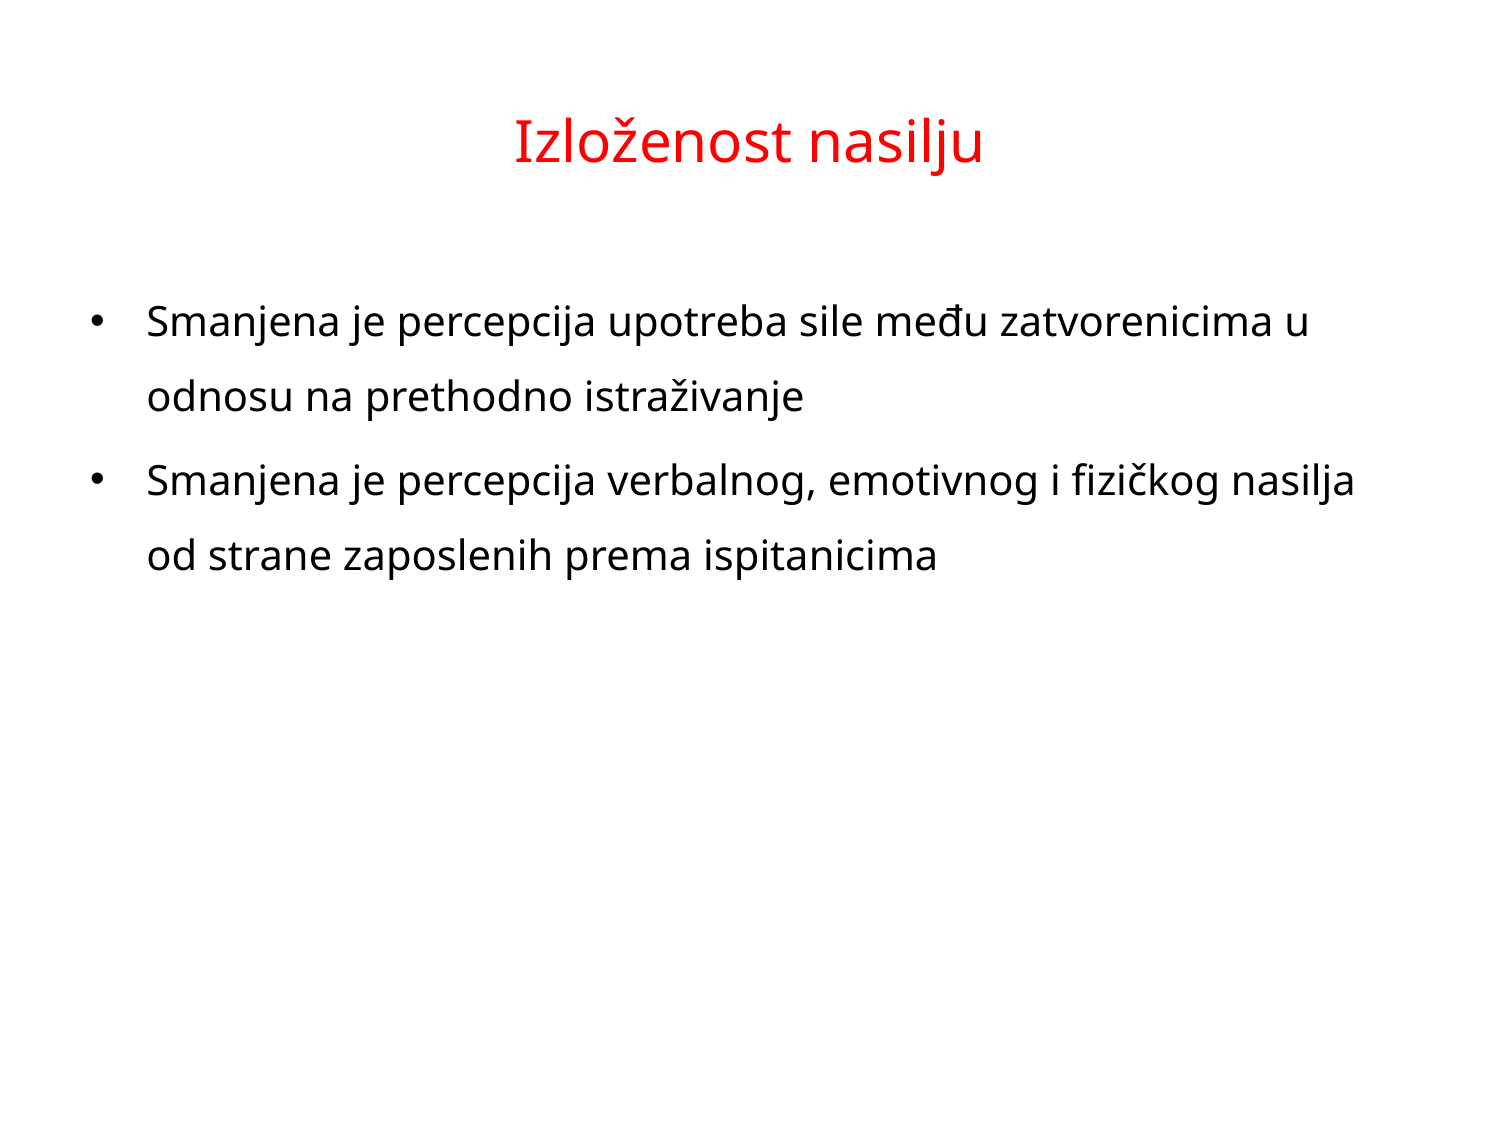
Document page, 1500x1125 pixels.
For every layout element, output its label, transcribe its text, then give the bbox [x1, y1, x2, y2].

title Izloženost nasilju [75, 45, 1425, 233]
list Smanjena je percepcija upotreba sile među zatvorenicima u odnosu na prethodno istraživanje Smanjena je percepcija verbalnog, emotivnog i fizičkog nasilja od strane zaposlenih prema ispitanicima [75, 262, 1425, 1005]
